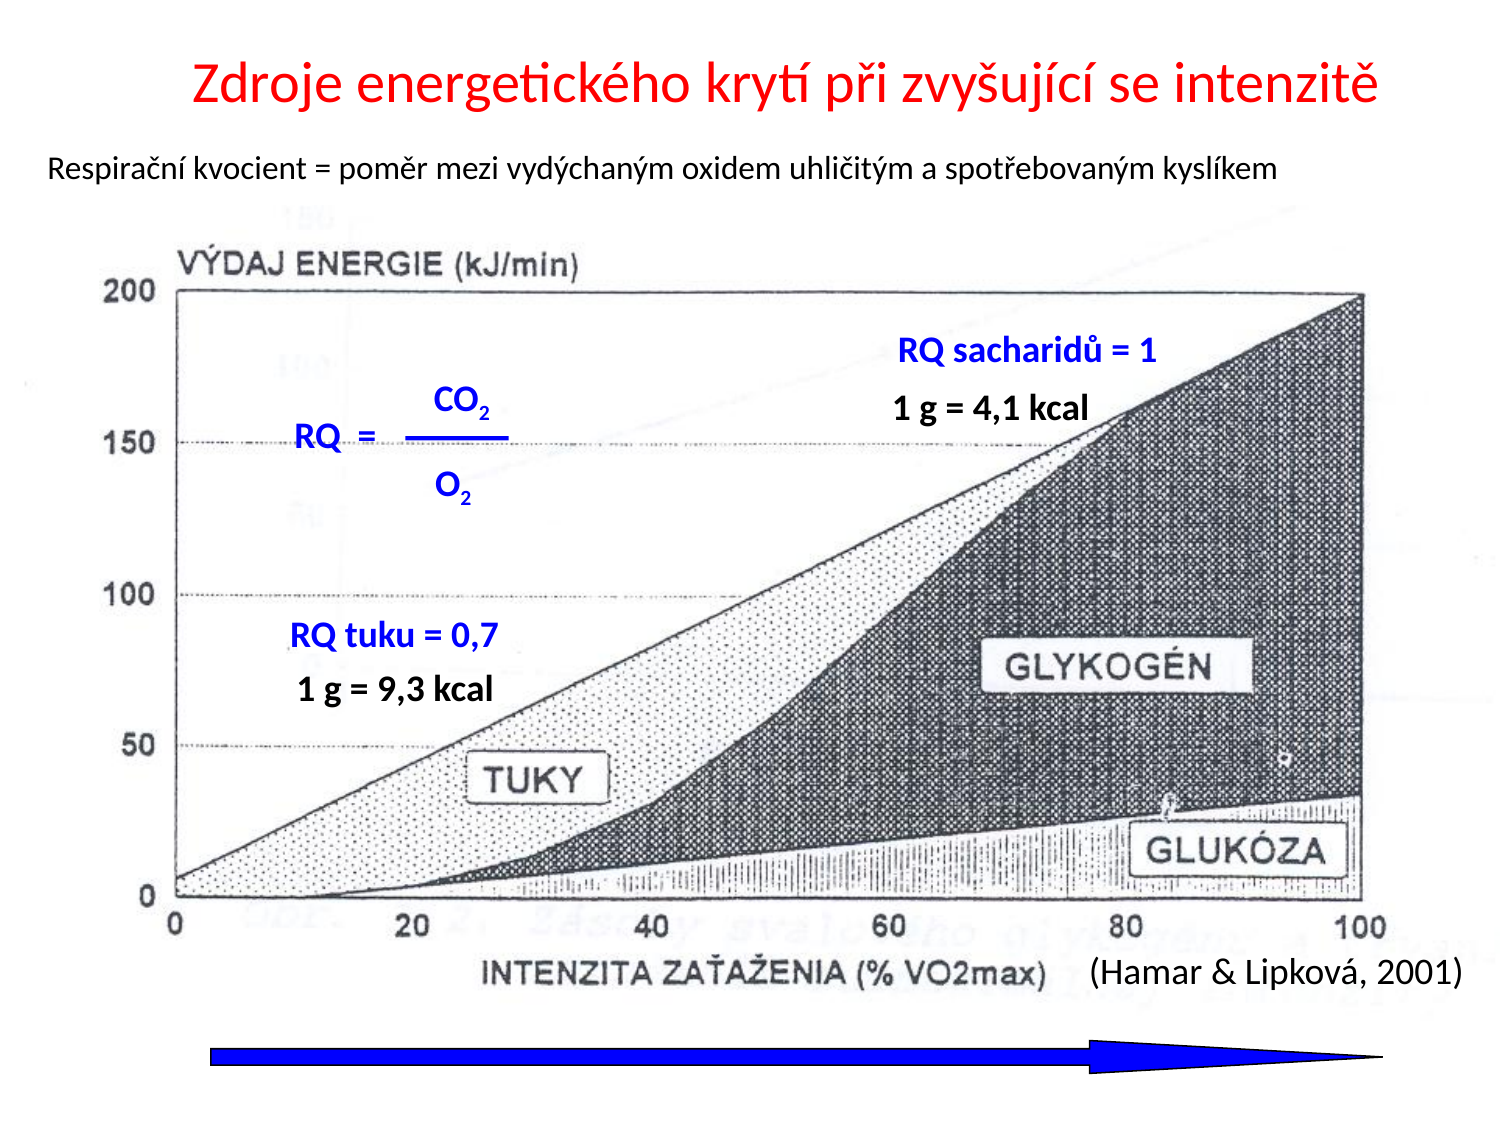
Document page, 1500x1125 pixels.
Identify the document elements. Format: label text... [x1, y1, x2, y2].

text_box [270, 366, 513, 512]
text_box Respirační kvocient = poměr mezi vydýchaným oxidem uhličitým a spotřebovaným kyslíkem [32, 138, 1464, 194]
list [0, 205, 1500, 1070]
text_box Zdroje energetického krytí při zvyšující se intenzitě [178, 36, 1404, 122]
